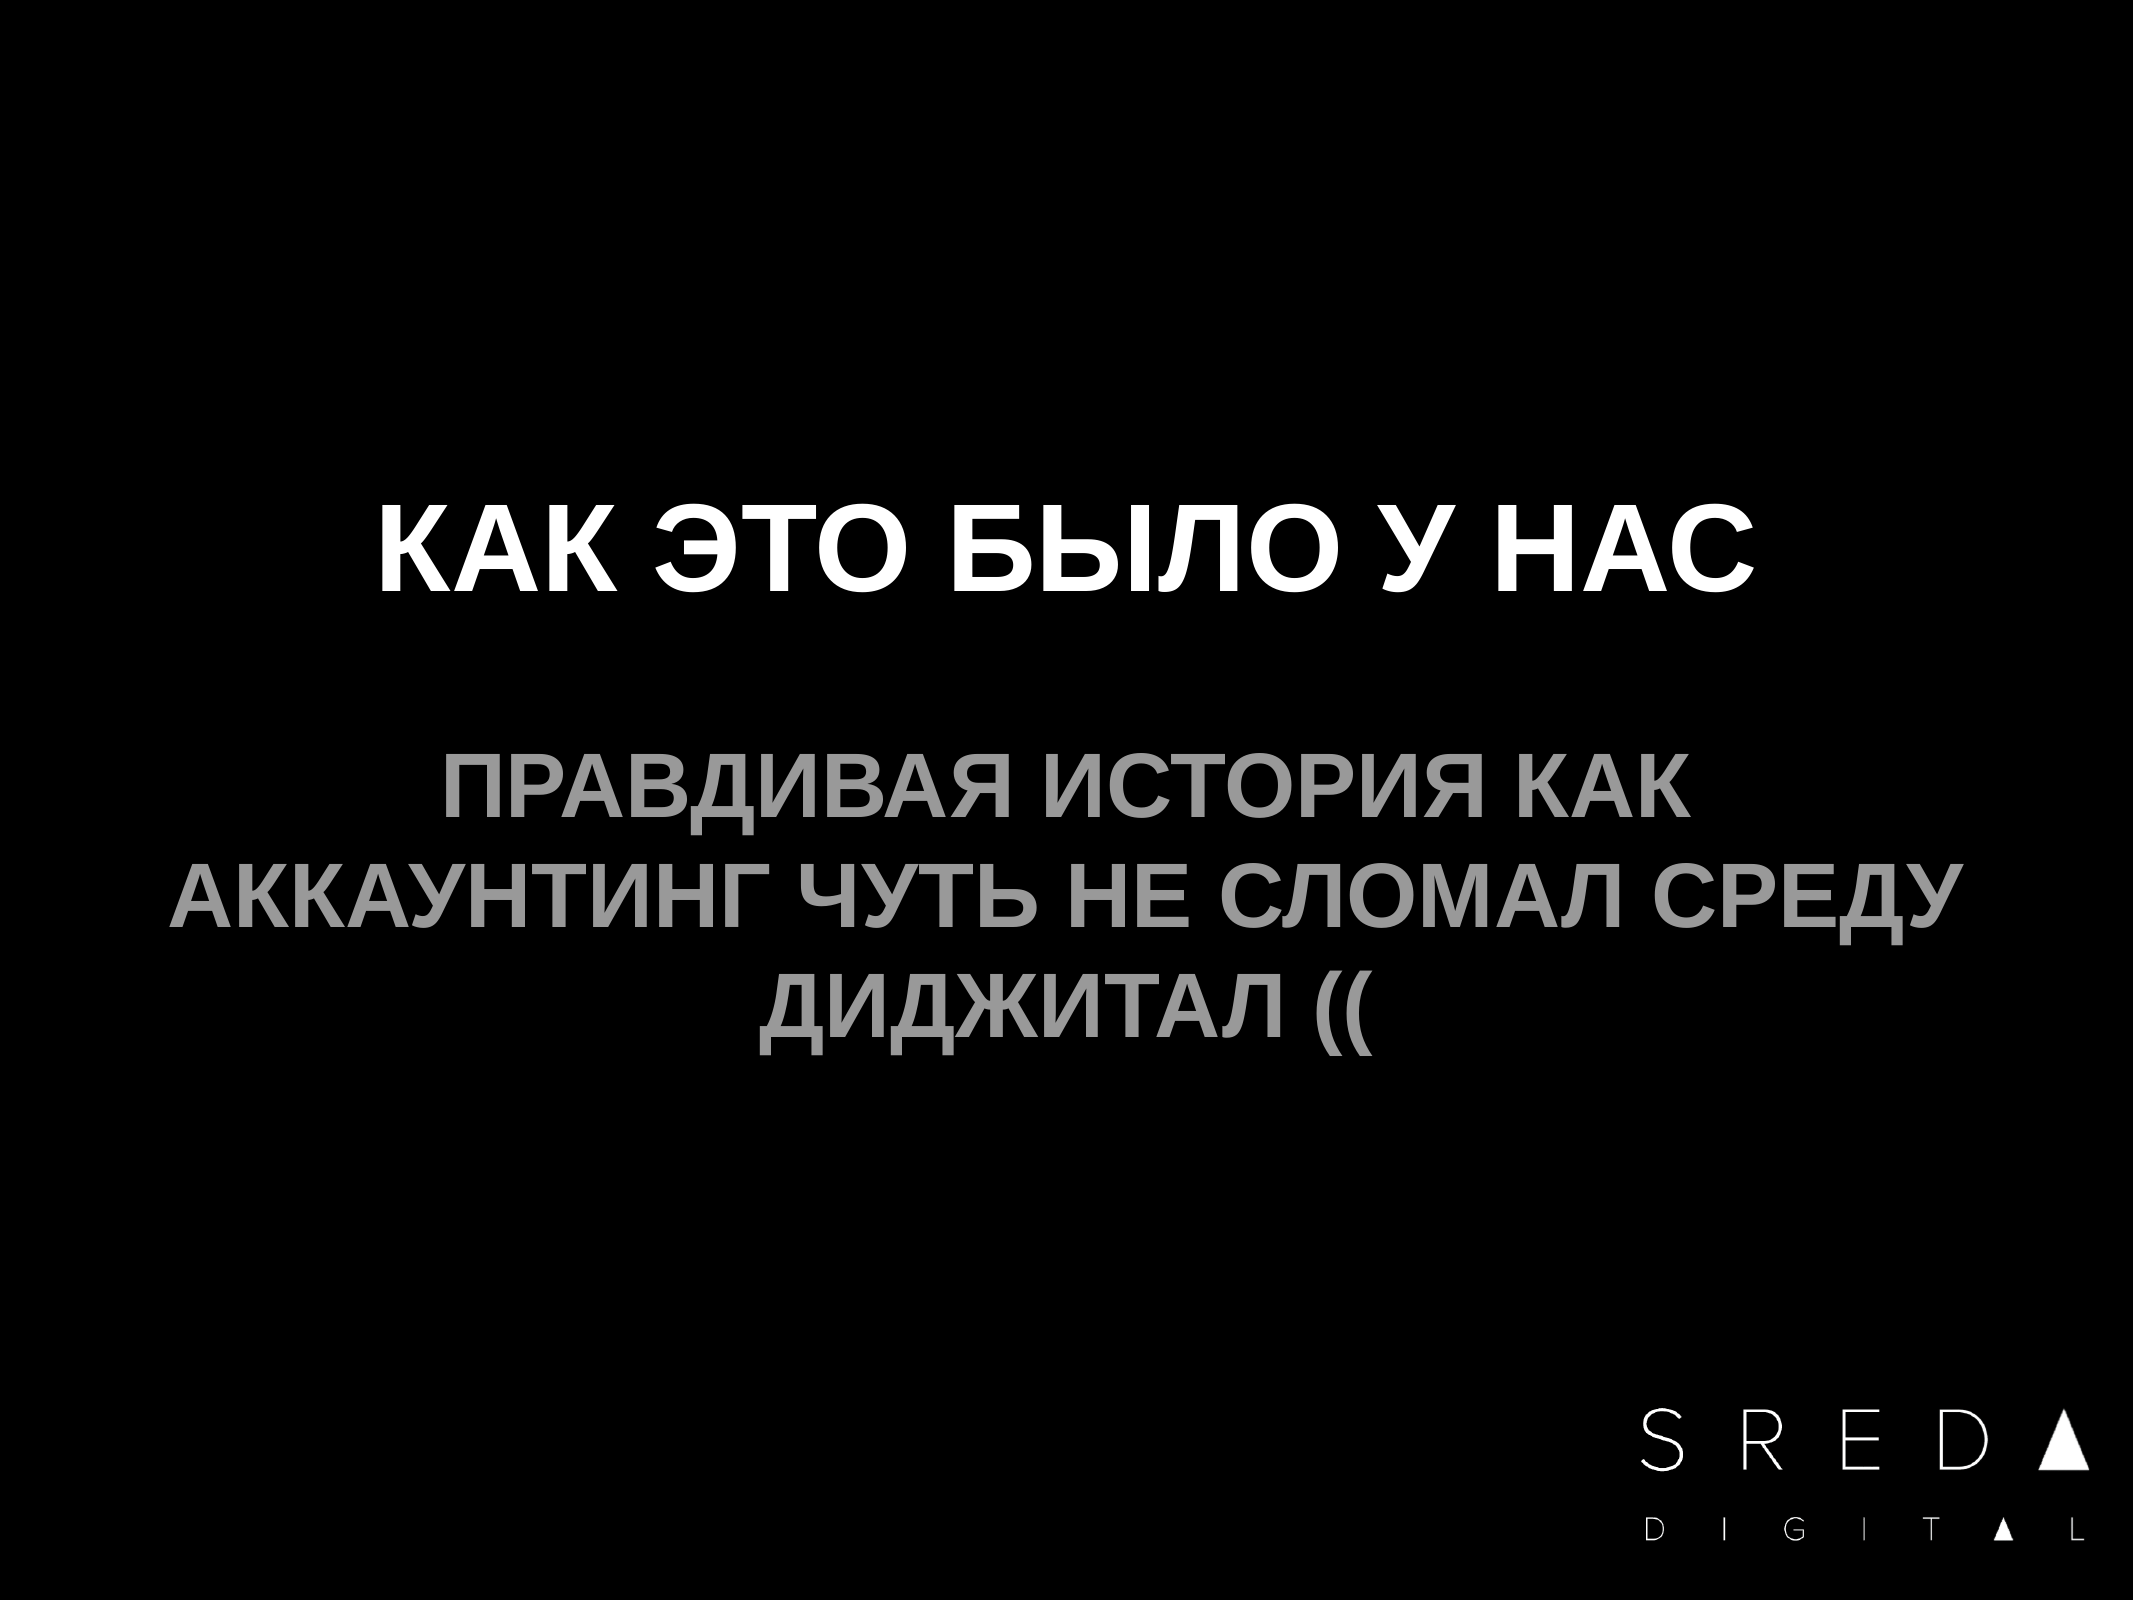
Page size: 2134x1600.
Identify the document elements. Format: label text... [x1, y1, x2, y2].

text_box КАК ЭТО БЫЛО У НАС ПРАВДИВАЯ ИСТОРИЯ КАК АККАУНТИНГ ЧУТЬ НЕ СЛОМАЛ СРЕДУ ДИДЖИТАЛ (( [121, 406, 2012, 1116]
picture [1625, 1378, 2108, 1563]
